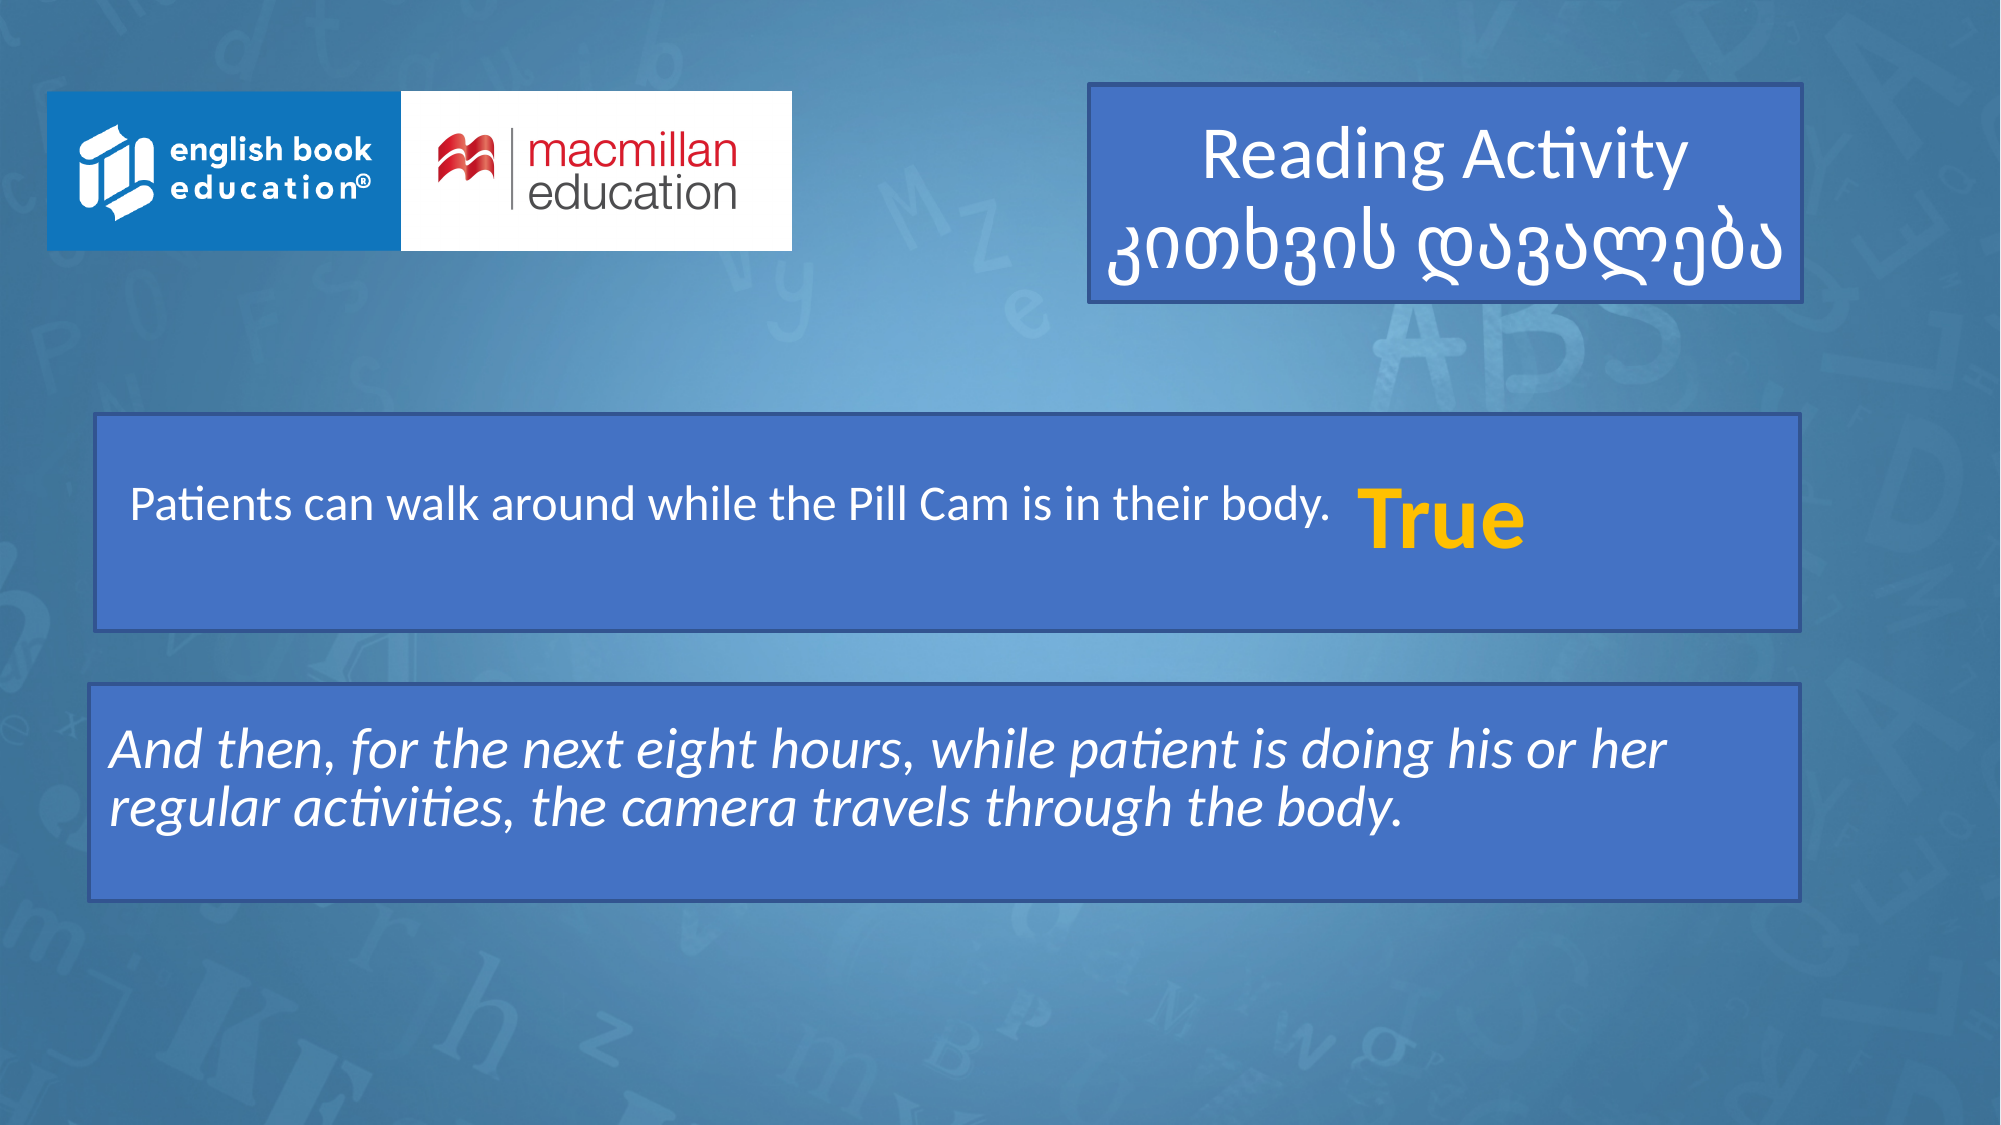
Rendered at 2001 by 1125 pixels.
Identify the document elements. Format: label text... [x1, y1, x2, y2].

text_box Reading Activity კითხვის დავალება [1087, 82, 1804, 304]
title True [1342, 422, 1631, 626]
table_header Patients can walk around while the Pill Cam is in their body. [115, 460, 1342, 598]
text_box [87, 682, 1802, 903]
text_box [93, 412, 1802, 633]
table_header And then, for the next eight hours, while patient is doing his or her regular activities, the camera travels through the body. [95, 717, 1800, 849]
picture [0, 0, 2001, 1125]
